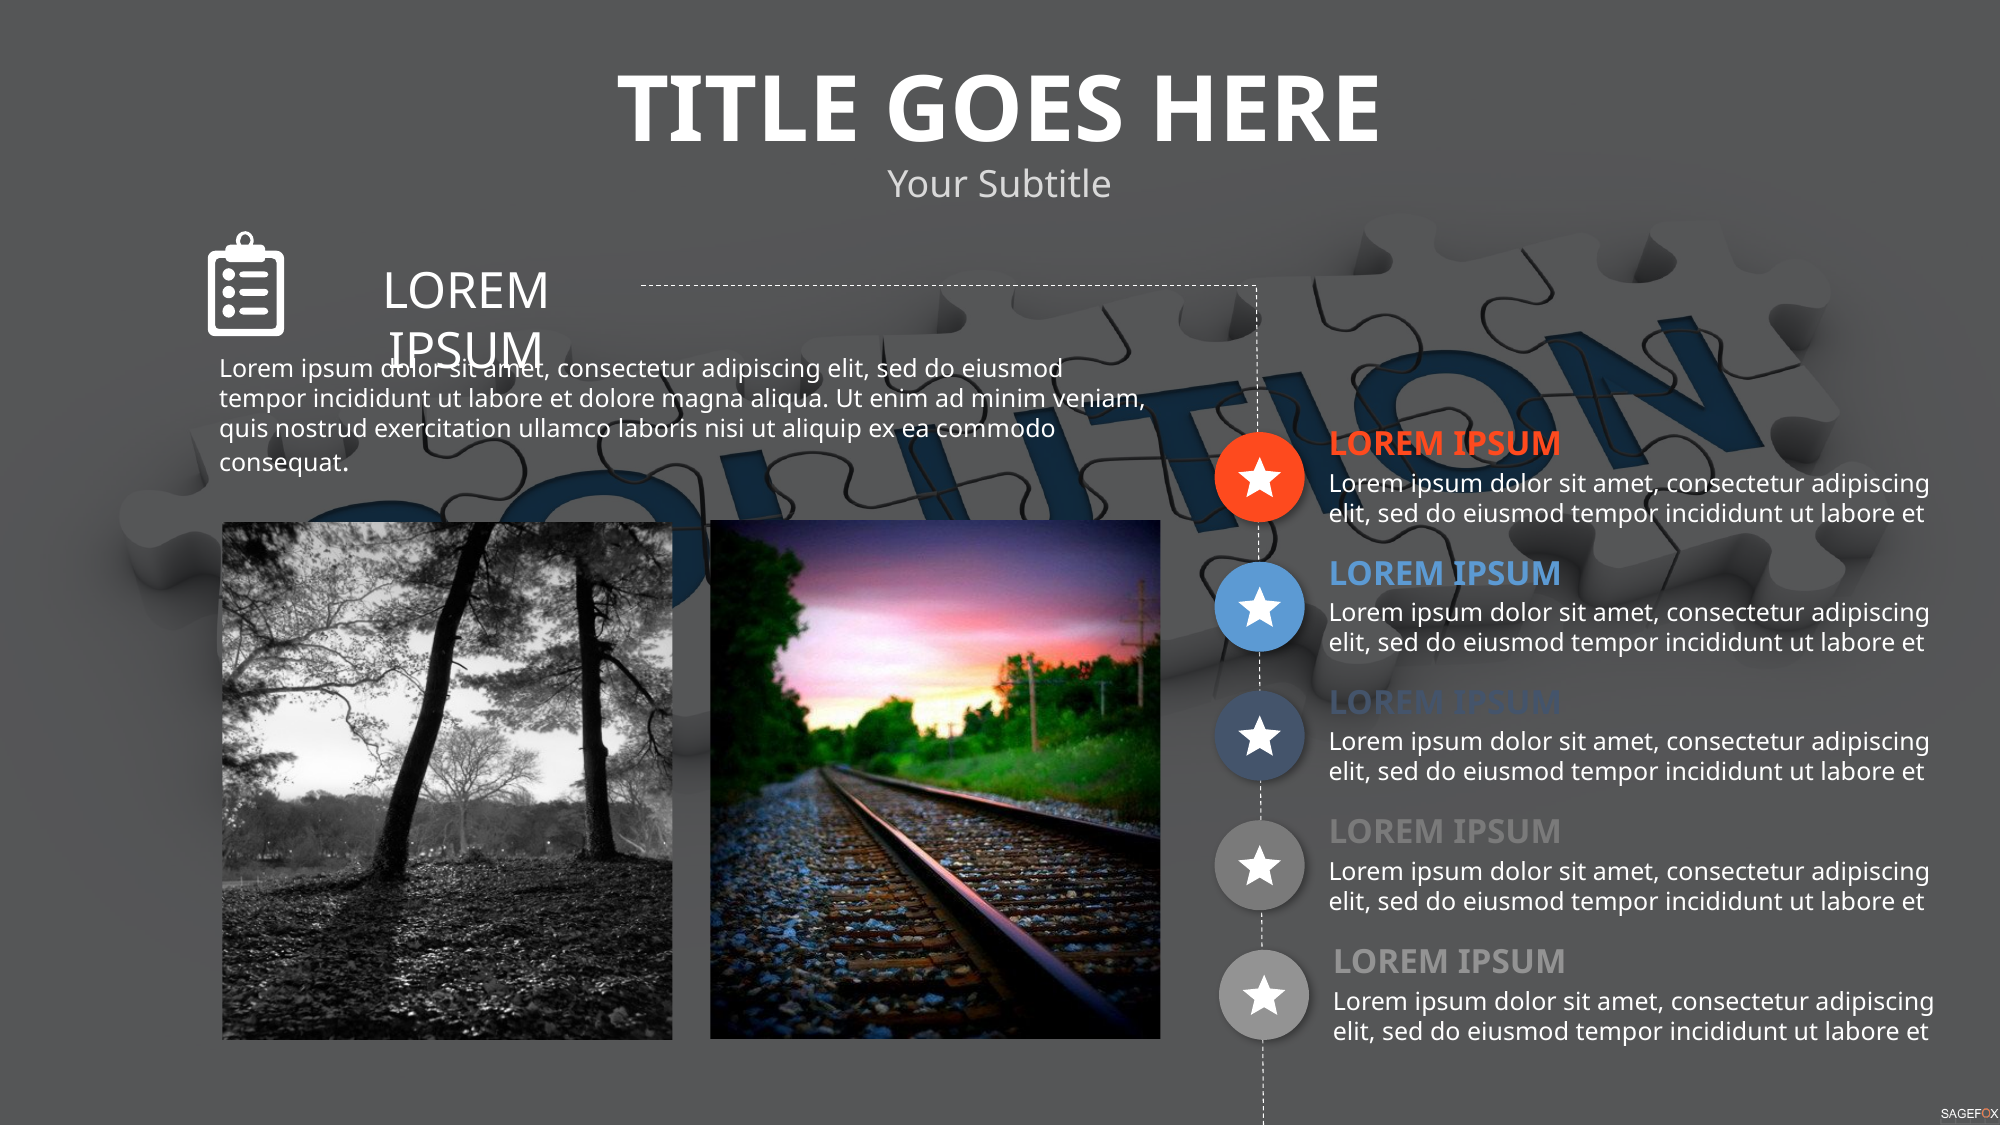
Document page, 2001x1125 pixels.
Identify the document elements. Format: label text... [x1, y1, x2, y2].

text_box LOREM IPSUM [292, 250, 642, 344]
text_box Lorem ipsum dolor sit amet, consectetur adipiscing elit, sed do eiusmod tempor incididunt ut labore et dolore magna aliqua. Ut enim ad minim veniam, quis nostrud exercitation ullamco laboris nisi ut aliquip ex ea commodo consequat. [204, 344, 1168, 485]
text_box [1214, 432, 1305, 523]
text_box LOREM IPSUM Lorem ipsum dolor sit amet, consectetur adipiscing elit, sed do eiusmod tempor incididunt ut labore et [1322, 935, 1958, 1050]
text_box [1256, 1040, 1264, 1125]
text_box LOREM IPSUM Lorem ipsum dolor sit amet, consectetur adipiscing elit, sed do eiusmod tempor incididunt ut labore et [1318, 805, 1953, 921]
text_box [1256, 781, 1264, 820]
picture [1940, 0, 2001, 1125]
text_box LOREM IPSUM Lorem ipsum dolor sit amet, consectetur adipiscing elit, sed do eiusmod tempor incididunt ut labore et [1318, 546, 1953, 662]
text_box LOREM IPSUM Lorem ipsum dolor sit amet, consectetur adipiscing elit, sed do eiusmod tempor incididunt ut labore et [1318, 675, 1953, 791]
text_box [1214, 561, 1305, 652]
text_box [1256, 911, 1264, 949]
text_box TITLE GOES HERE Your Subtitle [548, 42, 1452, 212]
text_box LOREM IPSUM Lorem ipsum dolor sit amet, consectetur adipiscing elit, sed do eiusmod tempor incididunt ut labore et [1318, 417, 1953, 533]
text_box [1214, 820, 1305, 911]
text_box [207, 231, 285, 337]
text_box [221, 521, 673, 1041]
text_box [1256, 652, 1264, 690]
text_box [1256, 287, 1264, 432]
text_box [1218, 949, 1309, 1040]
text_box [1256, 523, 1264, 561]
text_box [709, 520, 1161, 1039]
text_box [1214, 690, 1305, 781]
